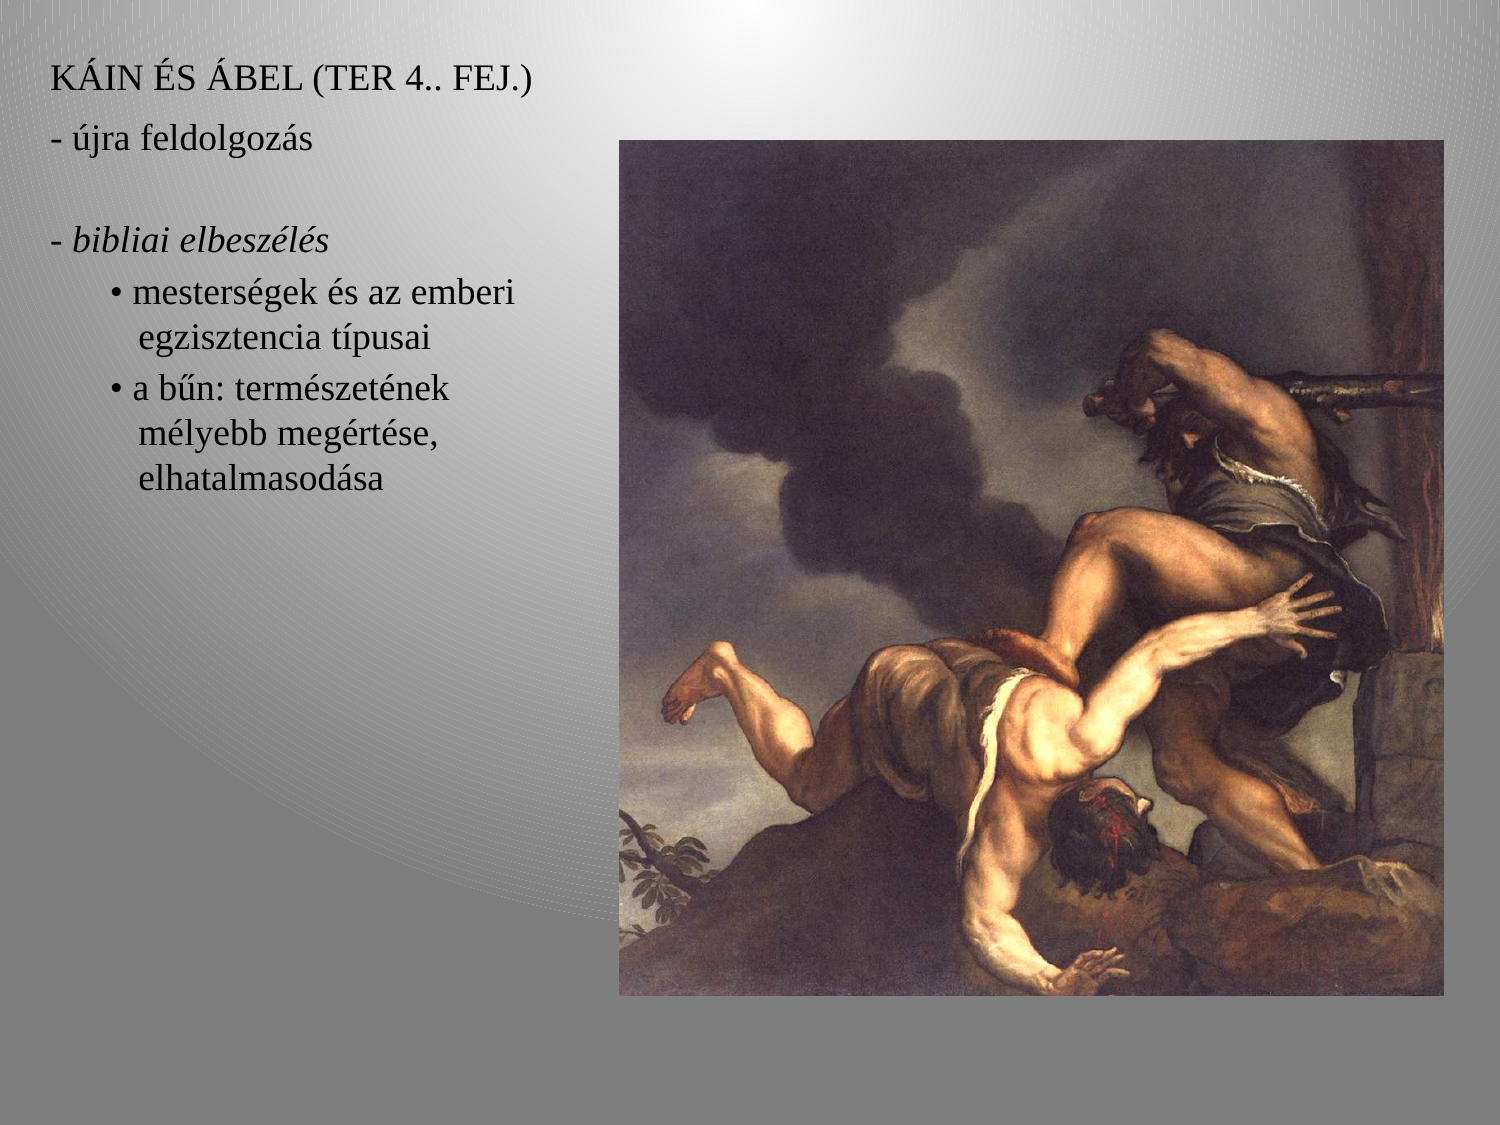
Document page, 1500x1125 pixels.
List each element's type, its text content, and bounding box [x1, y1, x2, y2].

list - újra feldolgozás - bibliai elbeszélés • mesterségek és az emberi egzisztencia típusai • a bűn: természetének mélyebb megértése, elhatalmasodása [35, 105, 569, 1090]
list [619, 140, 1444, 997]
title Káin és Ábel (Ter 4.. fej.) [35, 44, 569, 105]
